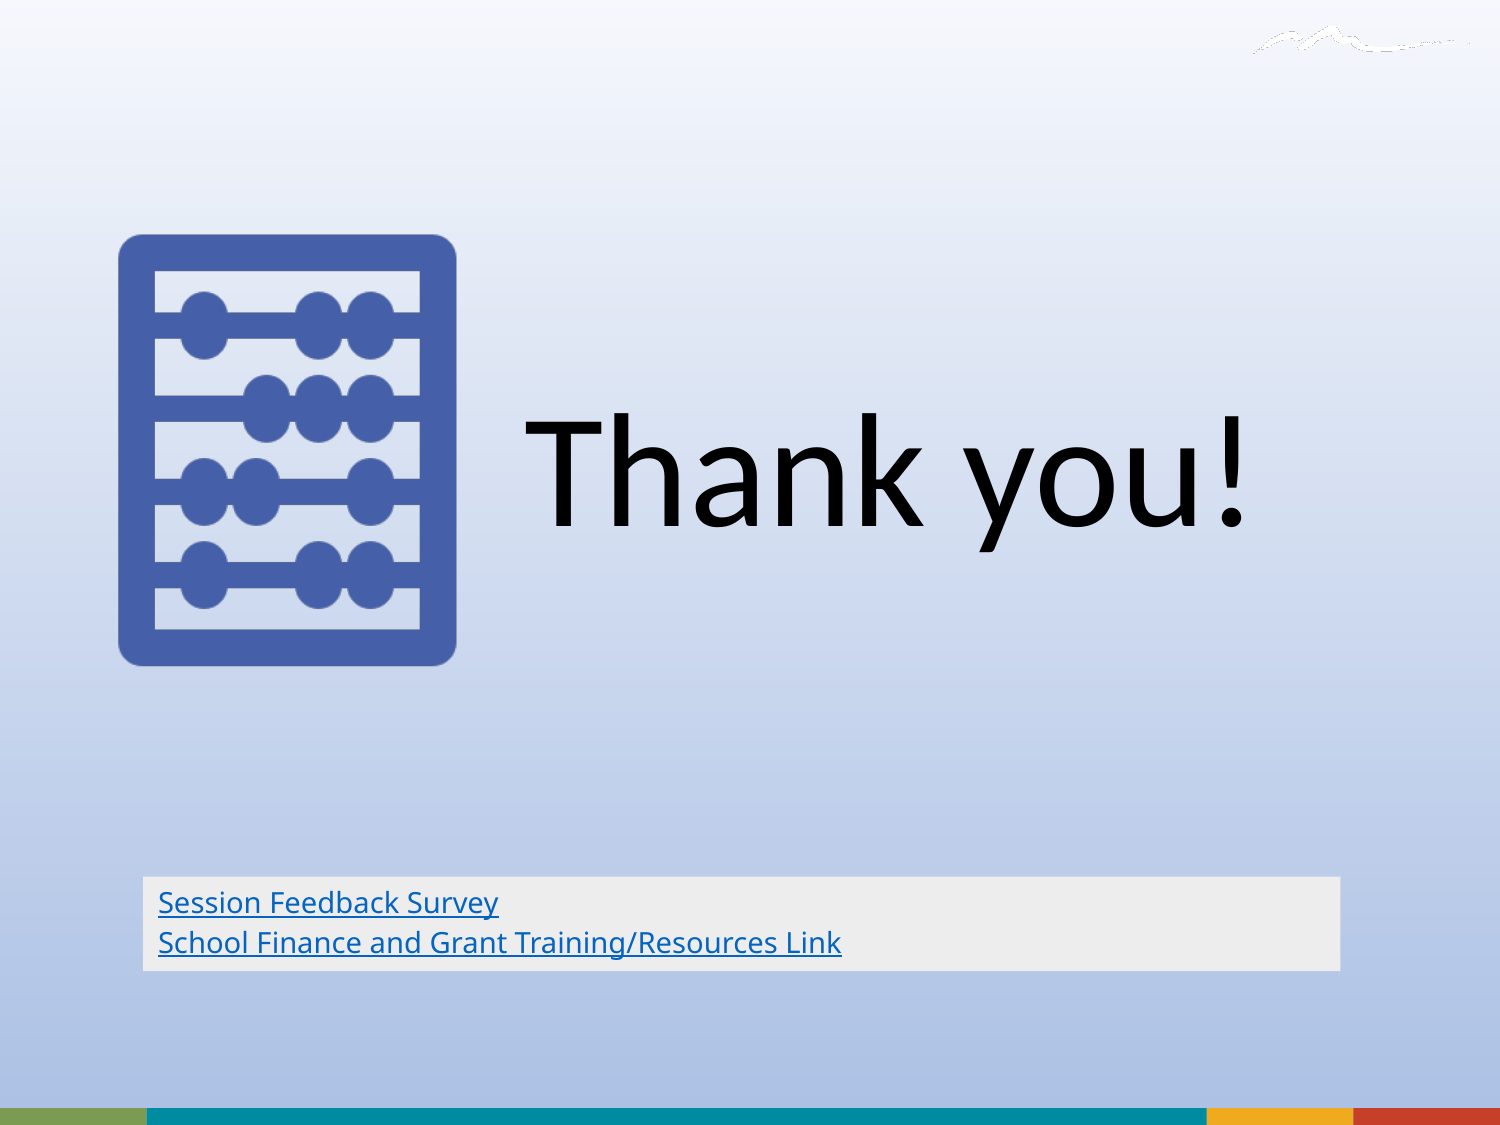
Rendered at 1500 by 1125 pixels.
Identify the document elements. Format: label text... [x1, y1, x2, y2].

text_box Session Feedback Survey School Finance and Grant Training/Resources Link [143, 876, 1341, 972]
list Thank you [103, 299, 1397, 1014]
picture [38, 201, 537, 700]
text_box Thank you! [537, 356, 1341, 612]
